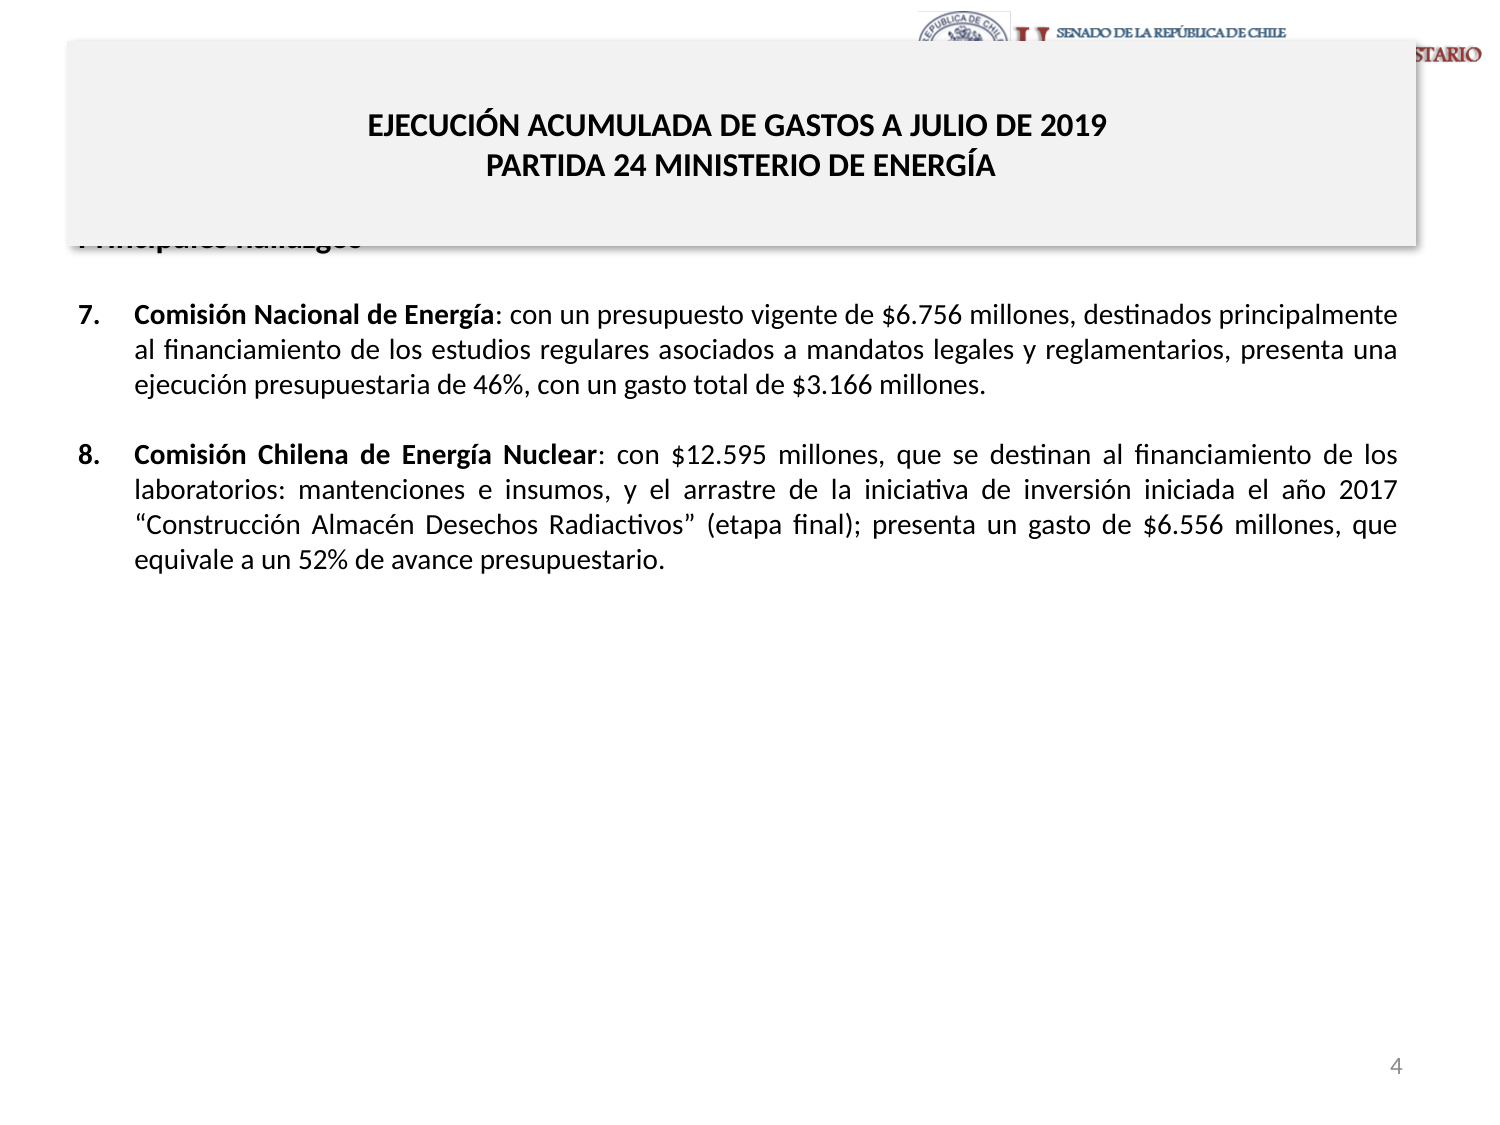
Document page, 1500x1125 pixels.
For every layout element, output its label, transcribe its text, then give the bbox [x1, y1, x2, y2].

title EJECUCIÓN ACUMULADA DE GASTOS A JULIO DE 2019 PARTIDA 24 MINISTERIO DE ENERGÍA [67, 41, 1415, 246]
picture [918, 0, 1497, 114]
text_box Principales hallazgos Comisión Nacional de Energía: con un presupuesto vigente de $6.756 millones, destinados principalmente al financiamiento de los estudios regulares asociados a mandatos legales y reglamentarios, presenta una ejecución presupuestaria de 46%, con un gasto total de $3.166 millones. Comisión Chilena de Energía Nuclear: con $12.595 millones, que se destinan al financiamiento de los laboratorios: mantenciones e insumos, y el arrastre de la iniciativa de inversión iniciada el año 2017 “Construcción Almacén Desechos Radiactivos” (etapa final); presenta un gasto de $6.556 millones, que equivale a un 52% de avance presupuestario. [63, 208, 1414, 1059]
slide_number 4 [1067, 1035, 1418, 1095]
